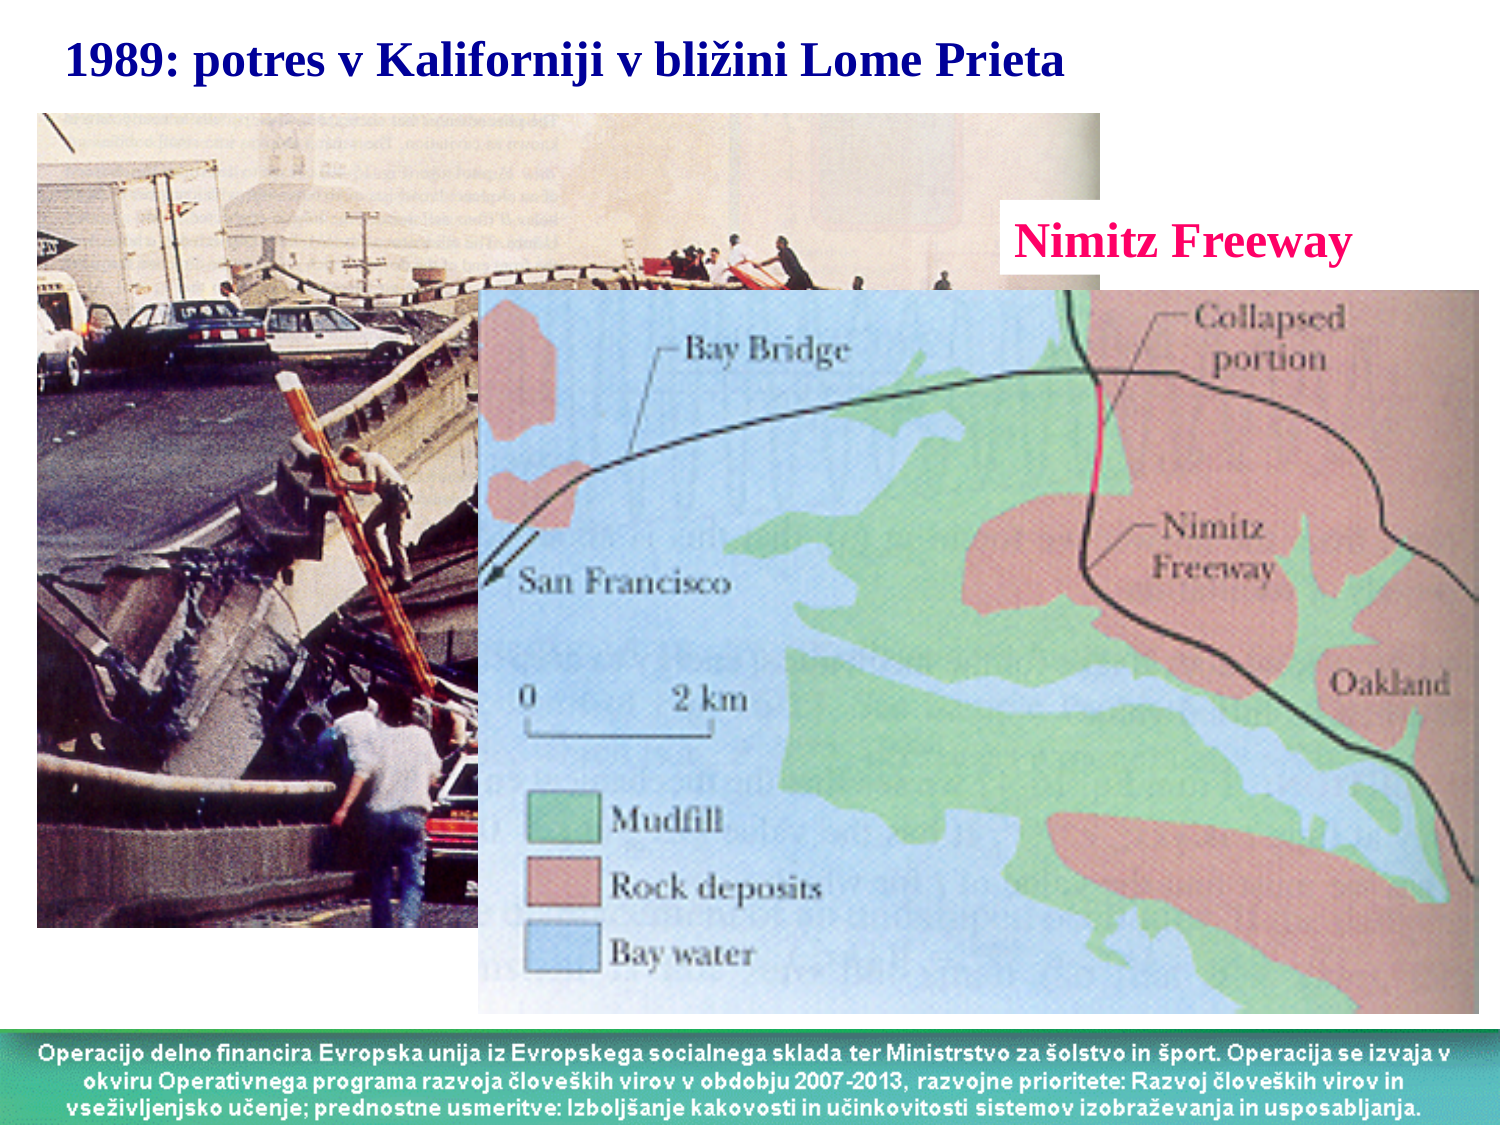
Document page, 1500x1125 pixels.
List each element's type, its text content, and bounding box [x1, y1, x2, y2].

text_box 1989: potres v Kaliforniji v bližini Lome Prieta [50, 18, 1125, 94]
picture [0, 1028, 1500, 1125]
picture [37, 113, 1479, 1014]
text_box Nimitz Freeway [1104, 199, 1375, 275]
